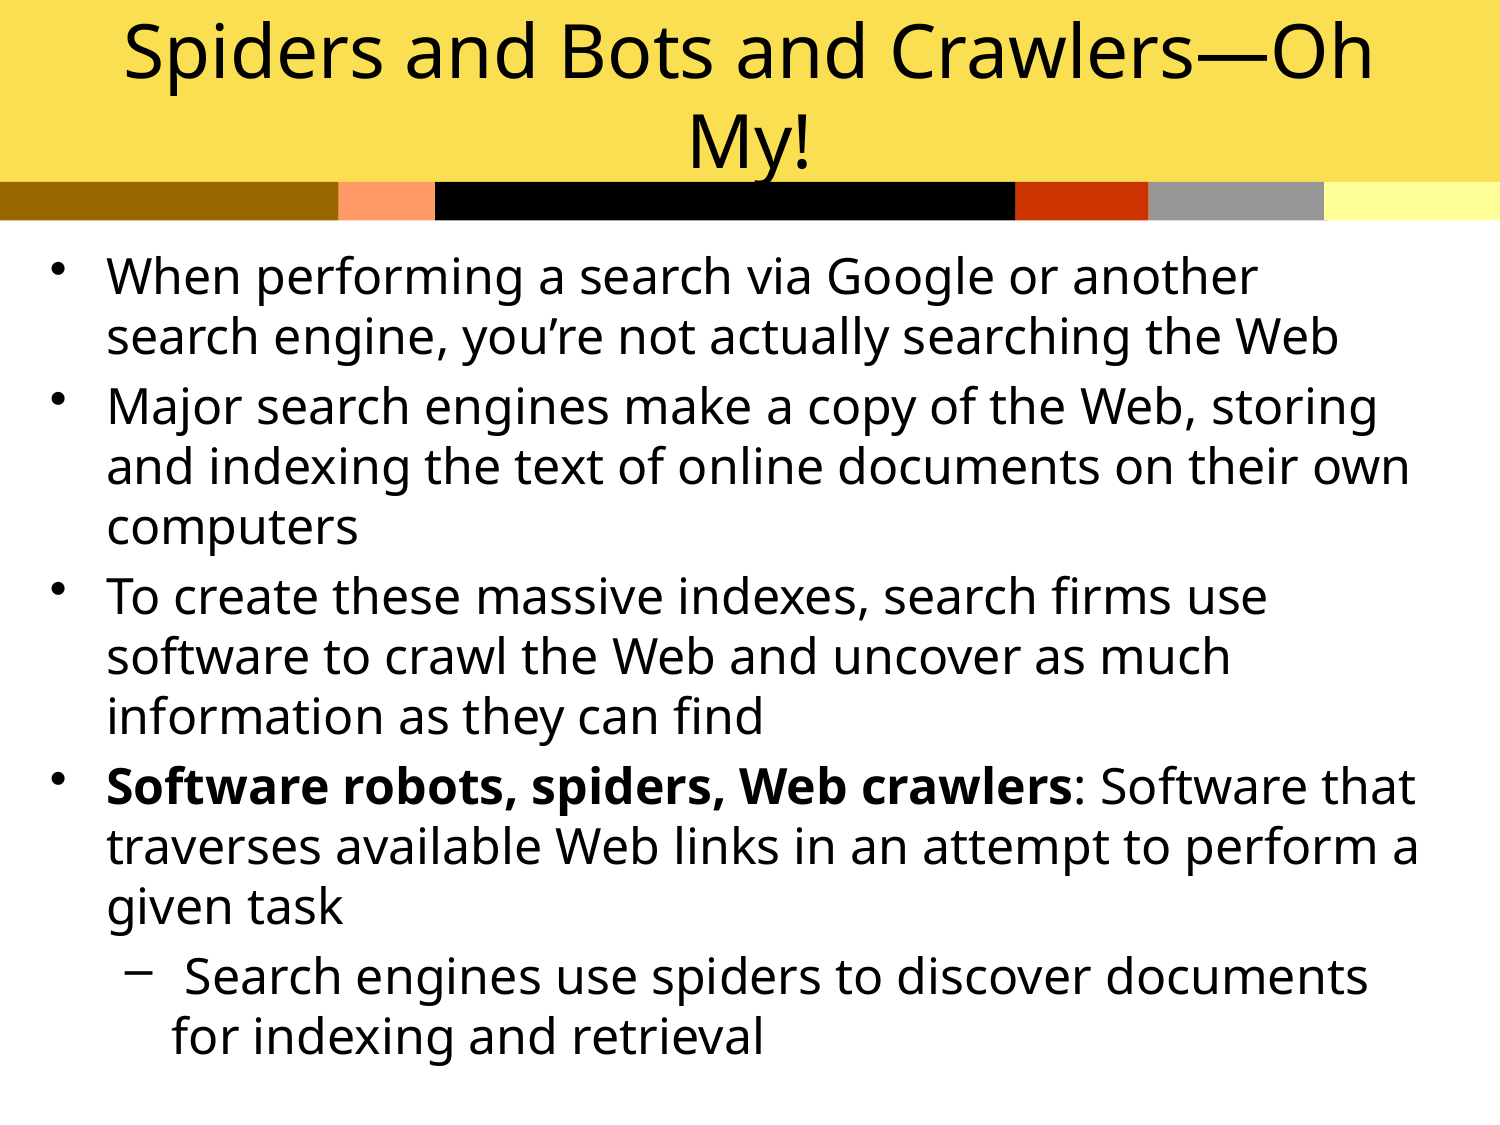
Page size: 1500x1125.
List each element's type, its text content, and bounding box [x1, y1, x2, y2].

list When performing a search via Google or another search engine, you’re not actually searching the Web Major search engines make a copy of the Web, storing and indexing the text of online documents on their own computers To create these massive indexes, search firms use software to crawl the Web and uncover as much information as they can find Software robots, spiders, Web crawlers: Software that traverses available Web links in an attempt to perform a given task Search engines use spiders to discover documents for indexing and retrieval [34, 236, 1440, 914]
title Spiders and Bots and Crawlers—Oh My! [74, 0, 1426, 188]
